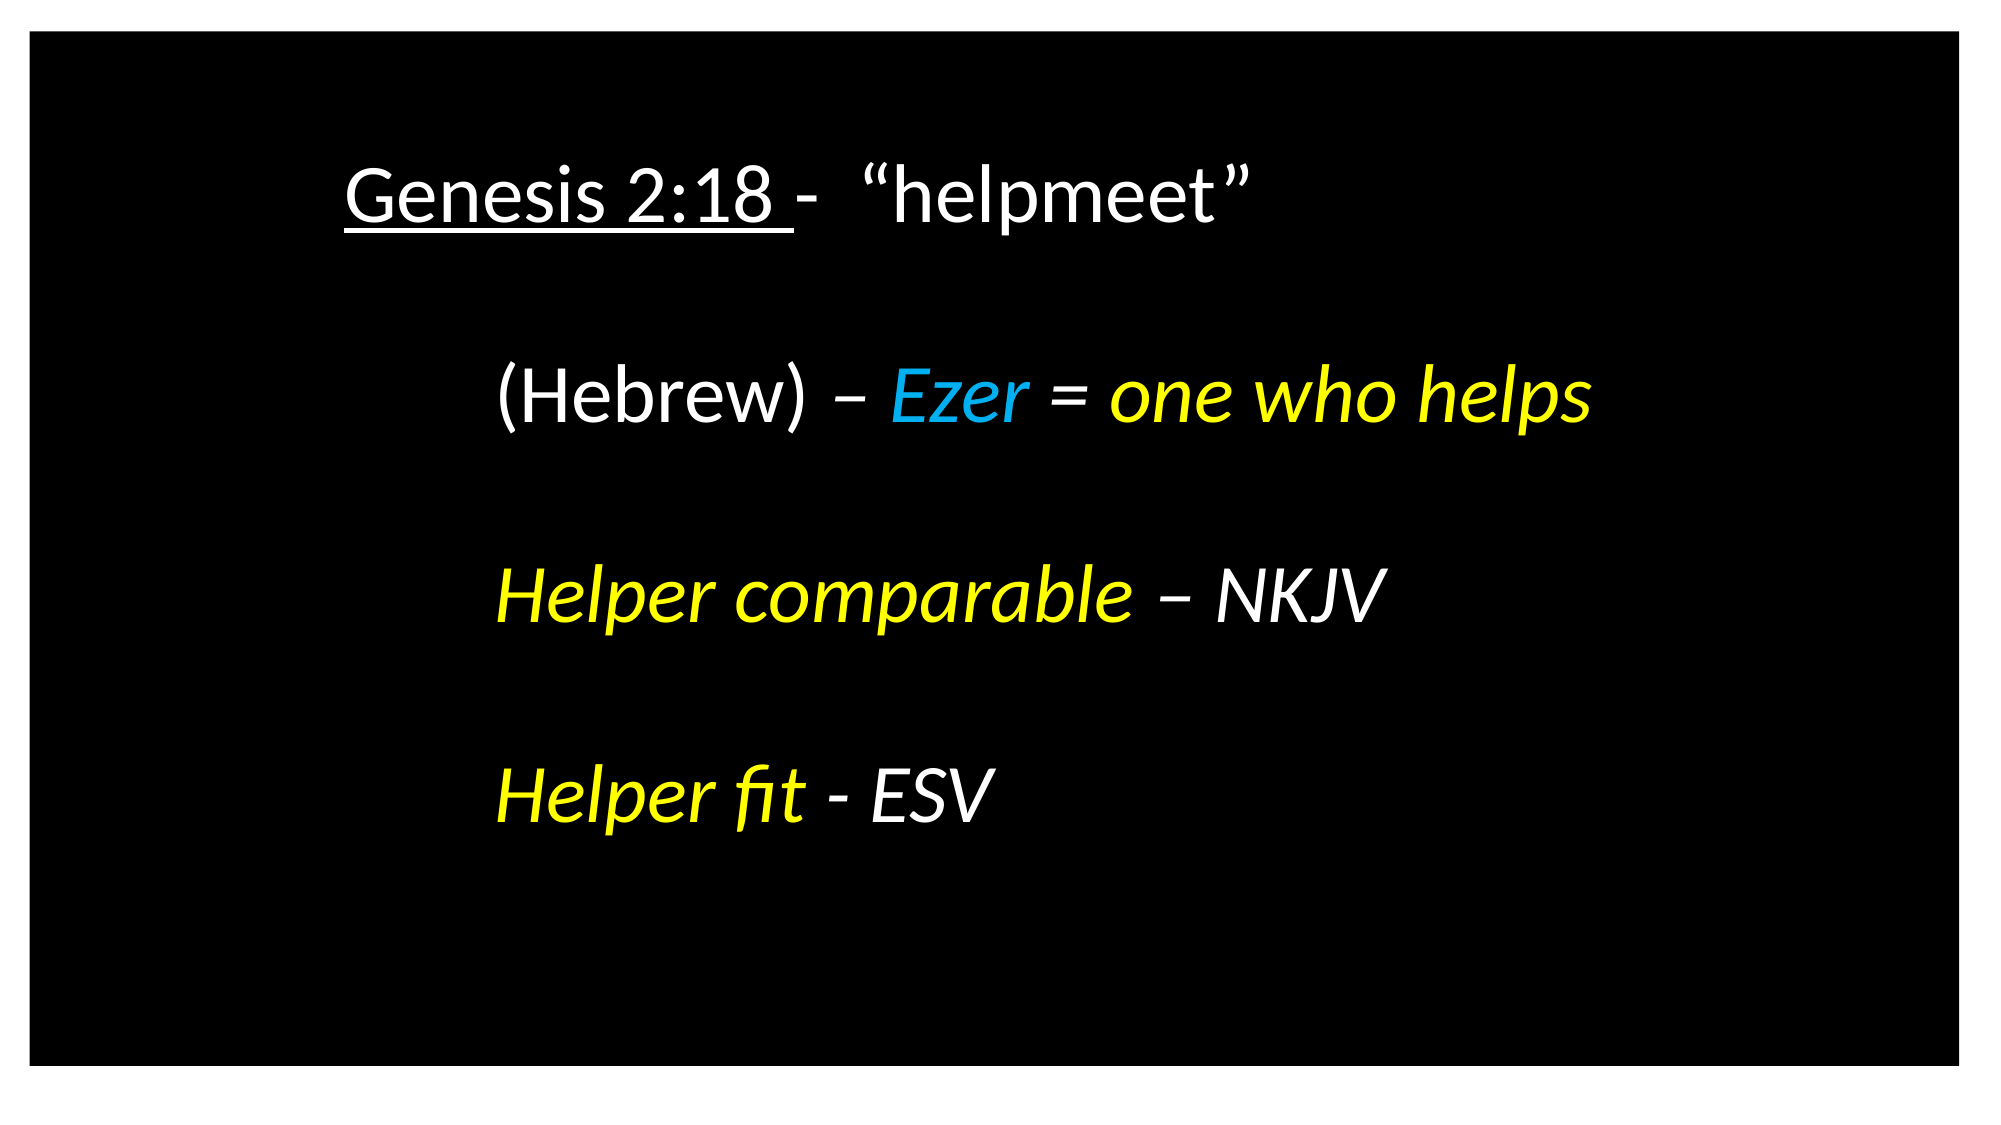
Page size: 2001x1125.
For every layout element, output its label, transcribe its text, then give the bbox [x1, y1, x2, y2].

text_box Genesis 2:18 - “helpmeet” (Hebrew) – Ezer = one who helps Helper comparable – NKJV Helper fit - ESV [29, 31, 1960, 1066]
